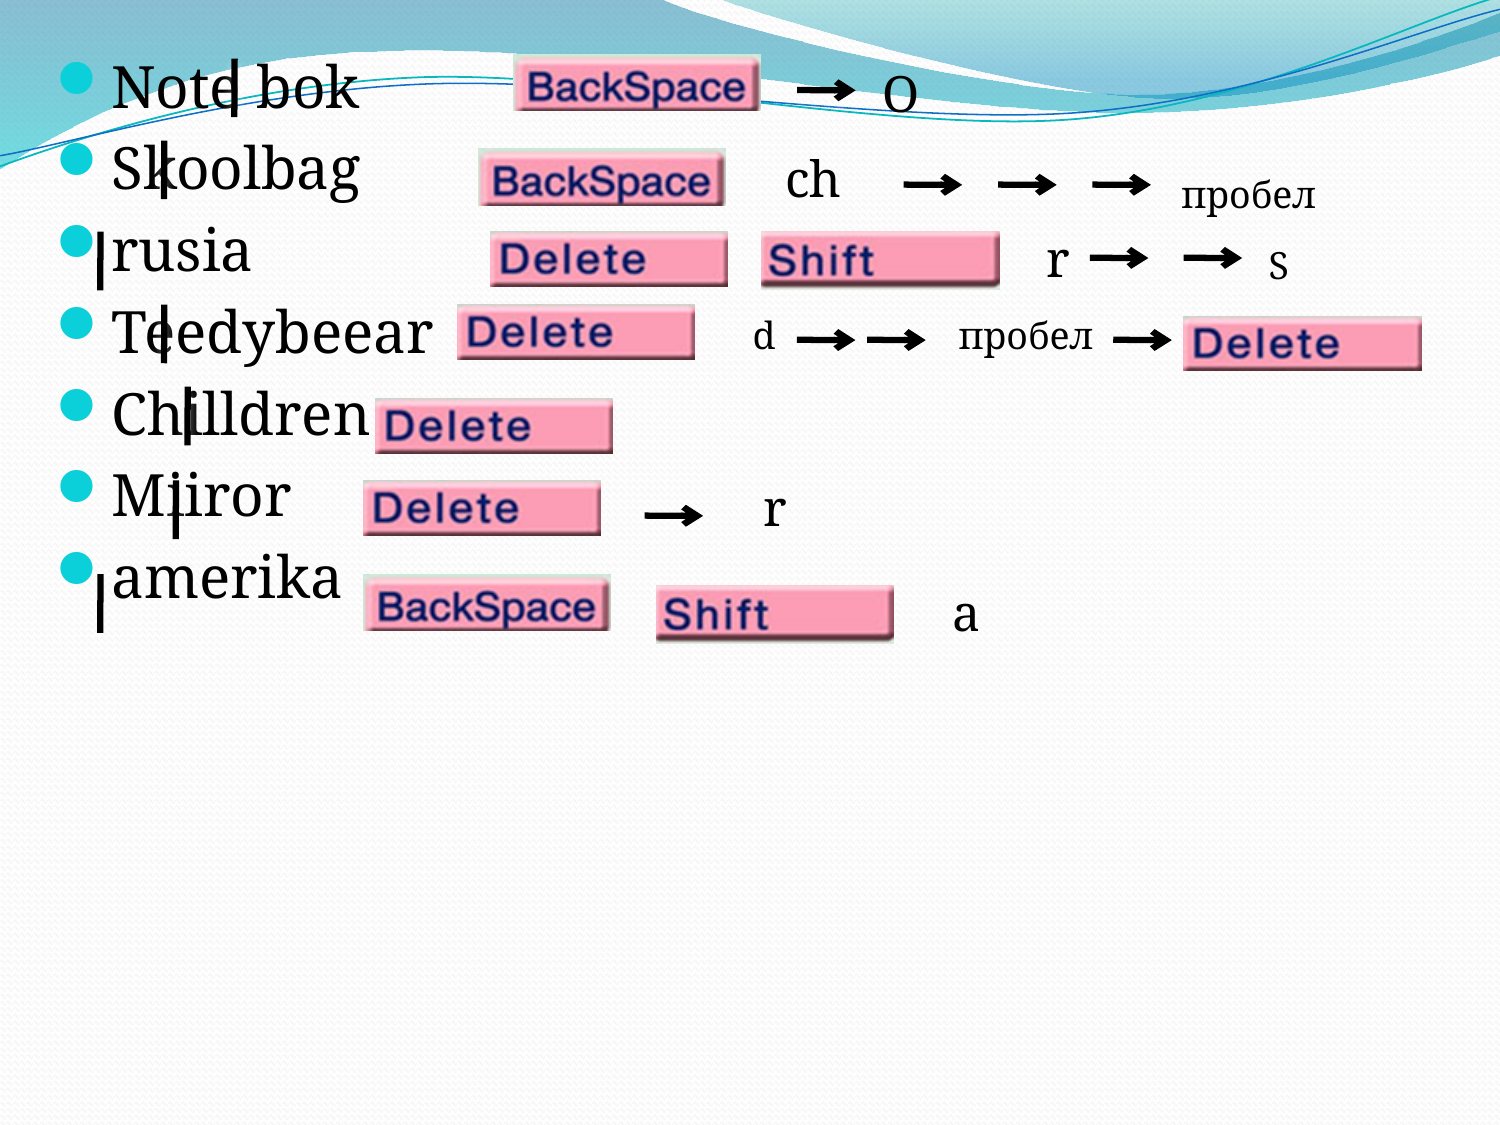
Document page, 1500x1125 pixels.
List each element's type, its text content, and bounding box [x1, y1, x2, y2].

picture [478, 148, 726, 206]
picture [513, 54, 761, 112]
text_box r [1031, 219, 1085, 295]
picture [456, 304, 695, 360]
picture [761, 231, 1000, 290]
text_box пробел [1166, 163, 1331, 224]
picture [489, 231, 728, 287]
text_box a [937, 574, 993, 649]
text_box S [1253, 234, 1304, 295]
text_box пробел [943, 304, 1109, 365]
picture [1183, 316, 1422, 372]
text_box r [748, 468, 802, 544]
picture [655, 585, 894, 644]
text_box d [738, 304, 791, 365]
list Note bok Skoolbag rusia Teedybeear Chilldren Miiror amerika [41, 42, 1459, 786]
text_box ch [770, 140, 892, 216]
picture [362, 573, 611, 631]
picture [374, 398, 613, 454]
picture [362, 480, 601, 536]
text_box O [868, 54, 928, 130]
